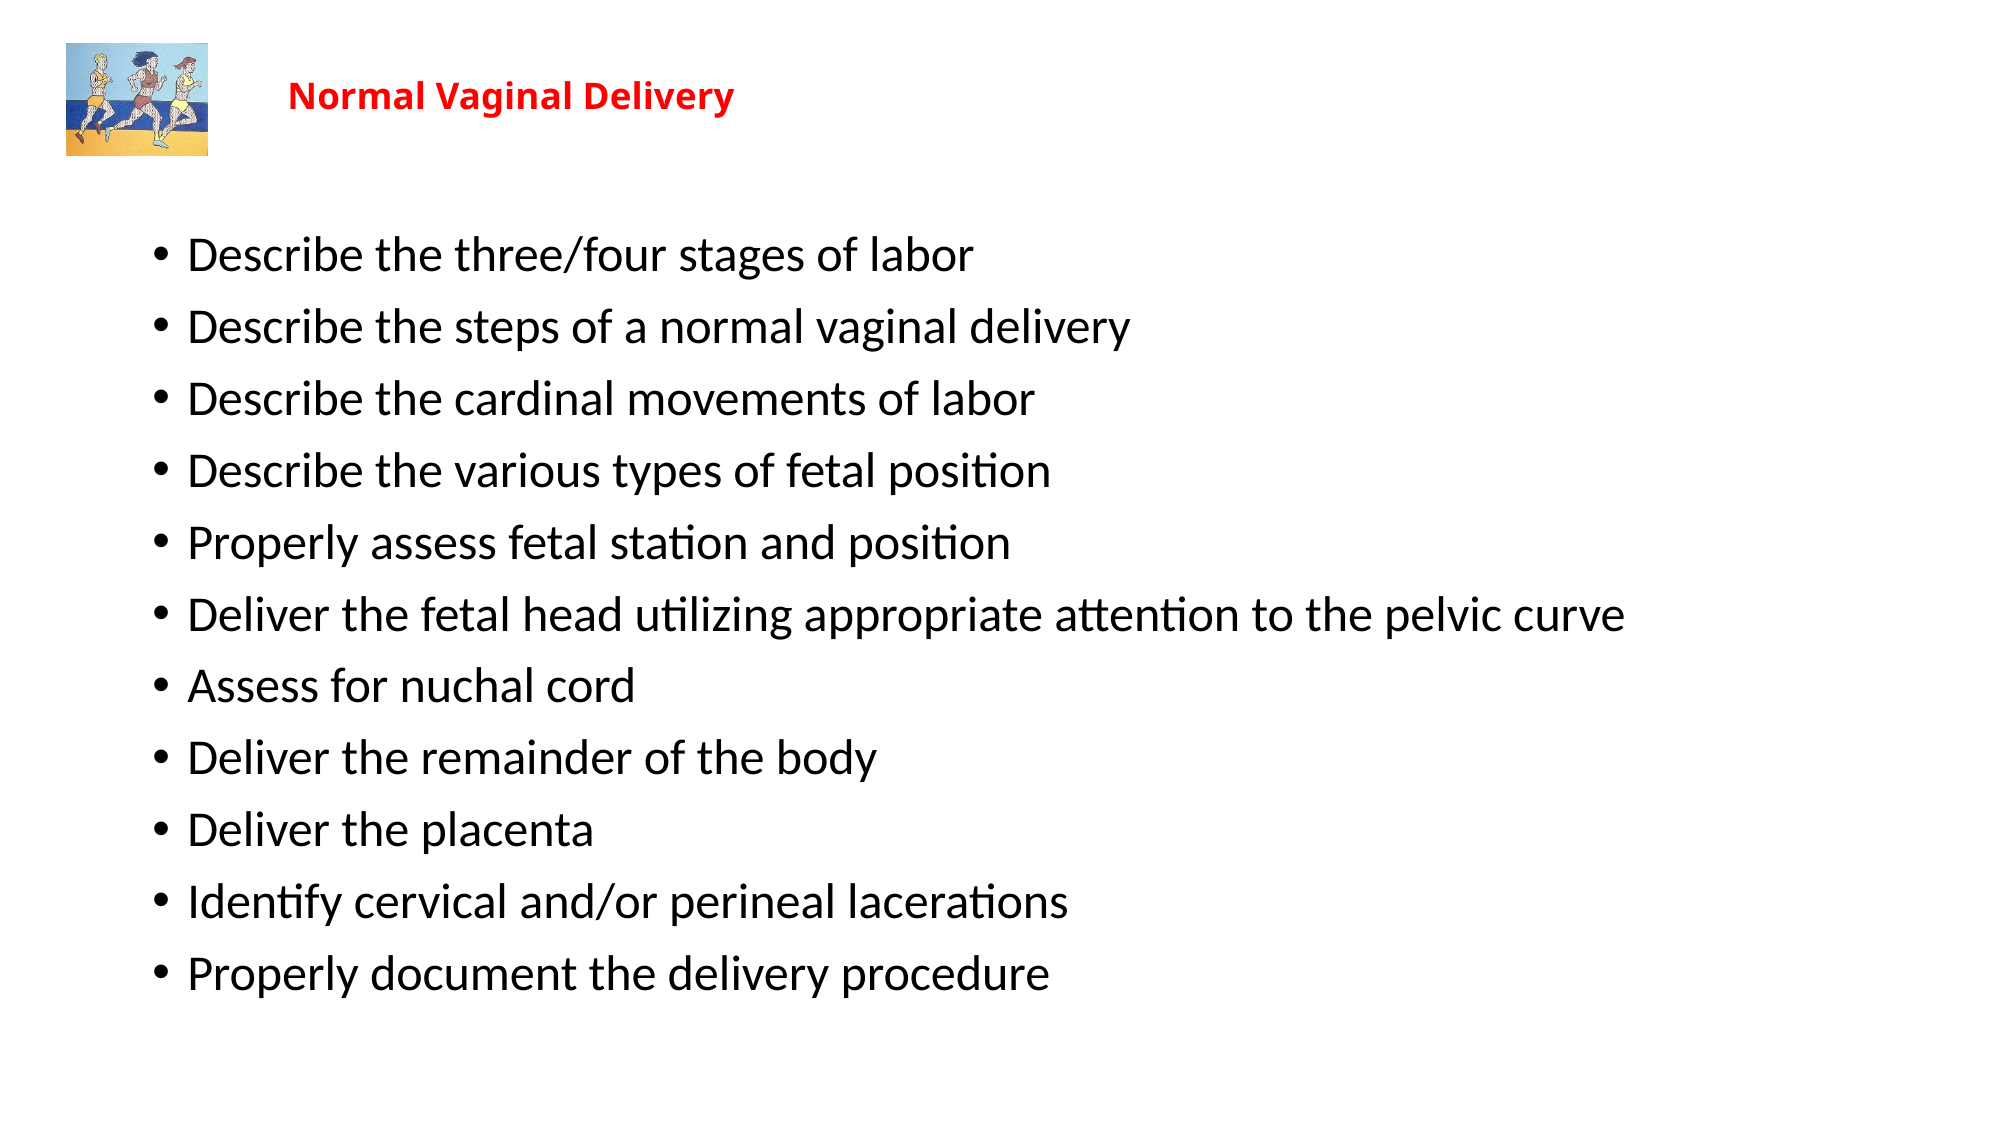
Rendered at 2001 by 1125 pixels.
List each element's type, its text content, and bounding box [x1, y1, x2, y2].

picture [66, 43, 208, 156]
title Normal Vaginal Delivery [272, 30, 1779, 169]
list Describe the three/four stages of labor Describe the steps of a normal vaginal delivery Describe the cardinal movements of labor Describe the various types of fetal position Properly assess fetal station and position Deliver the fetal head utilizing appropriate attention to the pelvic curve Assess for nuchal cord Deliver the remainder of the body Deliver the placenta Identify cervical and/or perineal lacerations Properly document the delivery procedure [137, 221, 1863, 1014]
